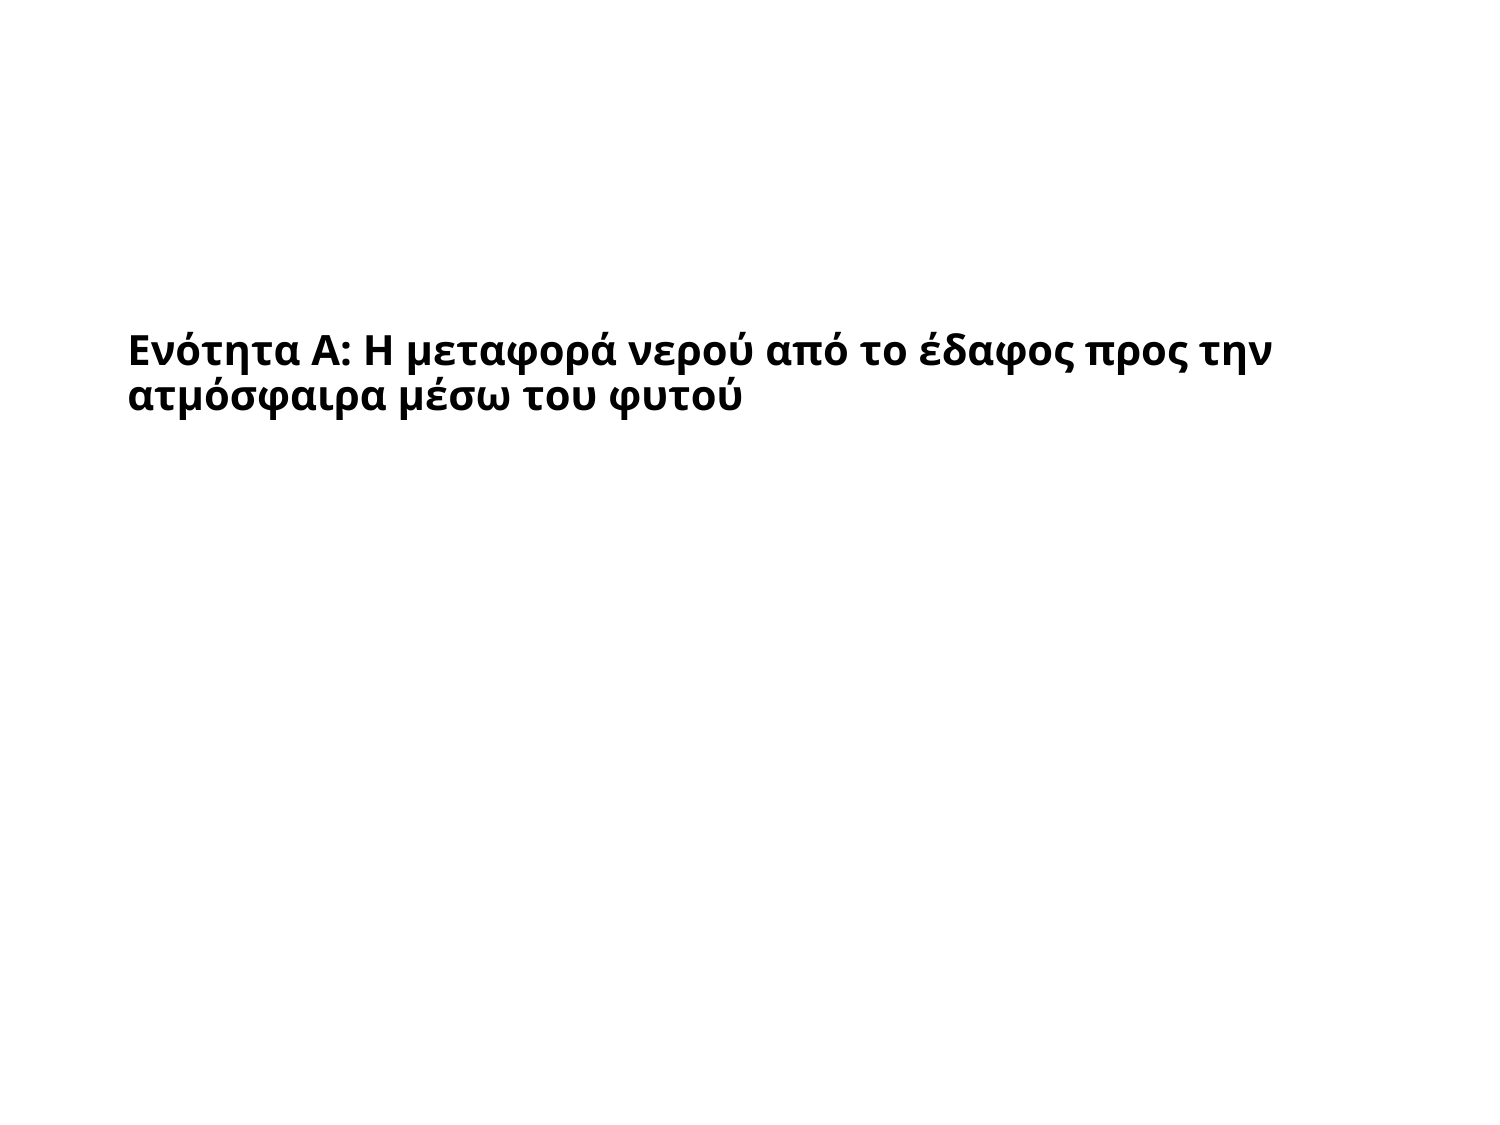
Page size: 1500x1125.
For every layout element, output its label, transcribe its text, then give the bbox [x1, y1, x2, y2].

text_box Ενότητα Α: Η μεταφορά νερού από το έδαφος προς την ατμόσφαιρα μέσω του φυτού [112, 277, 1388, 563]
